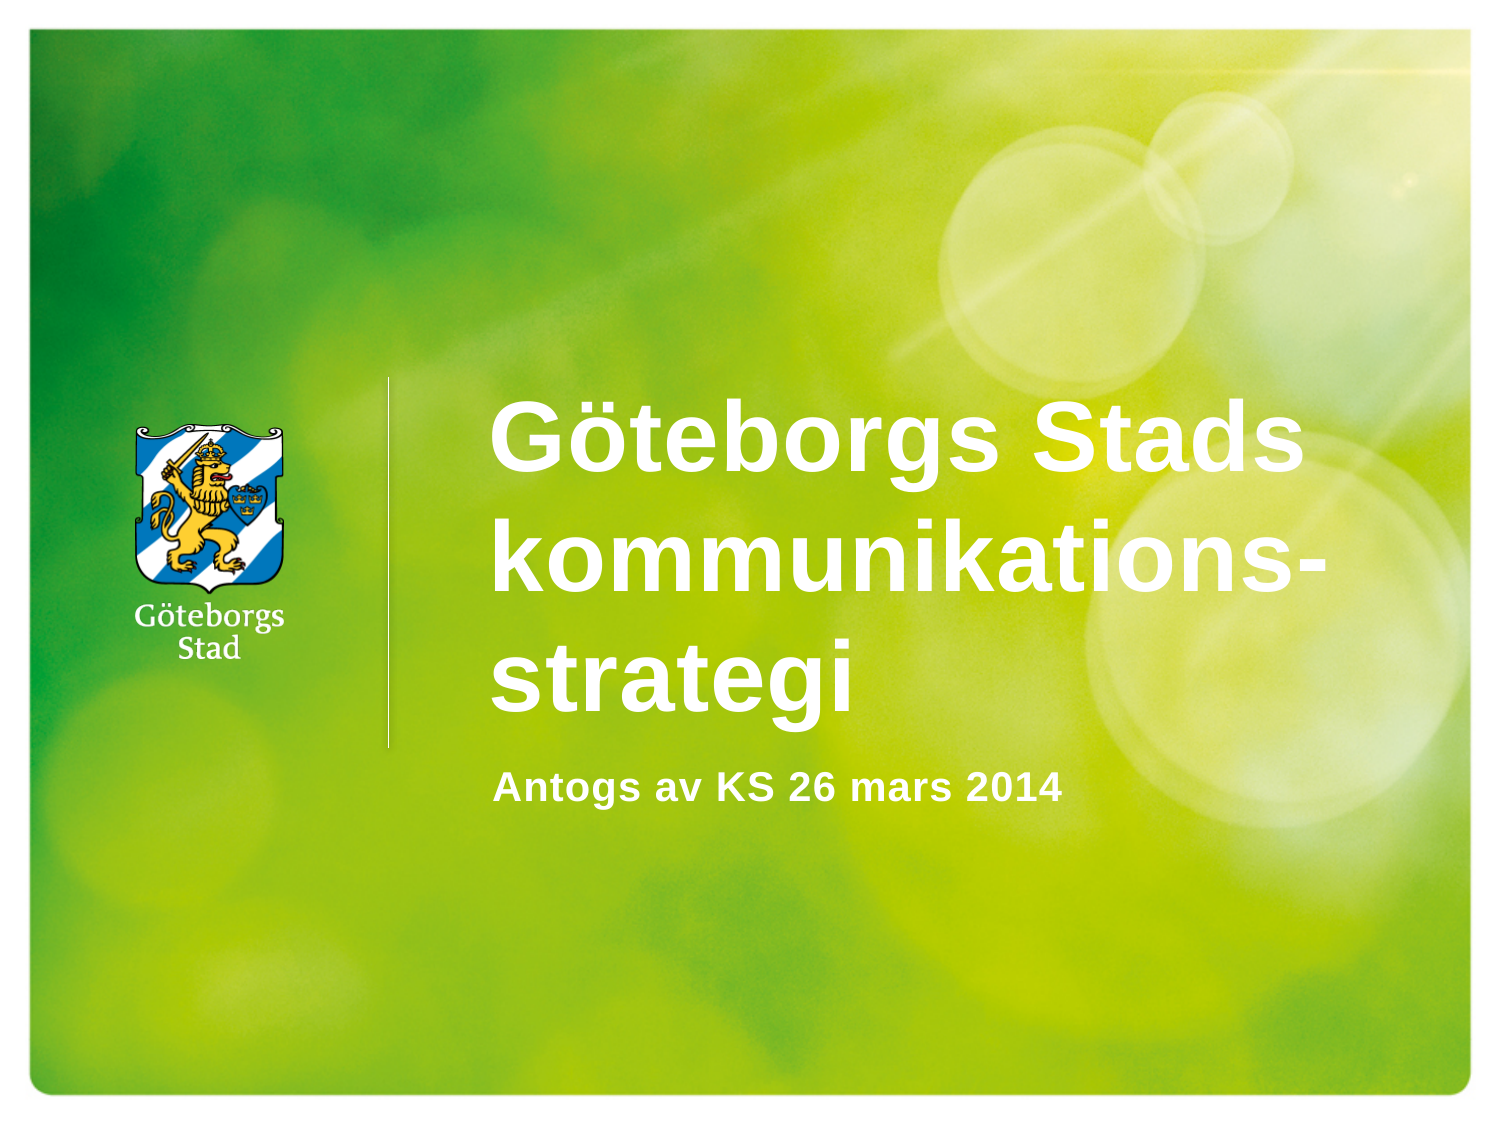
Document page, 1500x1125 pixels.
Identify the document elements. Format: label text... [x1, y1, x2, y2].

list Antogs av KS 26 mars 2014 [492, 759, 1391, 811]
picture [0, 0, 1500, 1125]
title Göteborgs Stads kommunikations-strategi [488, 569, 1389, 732]
